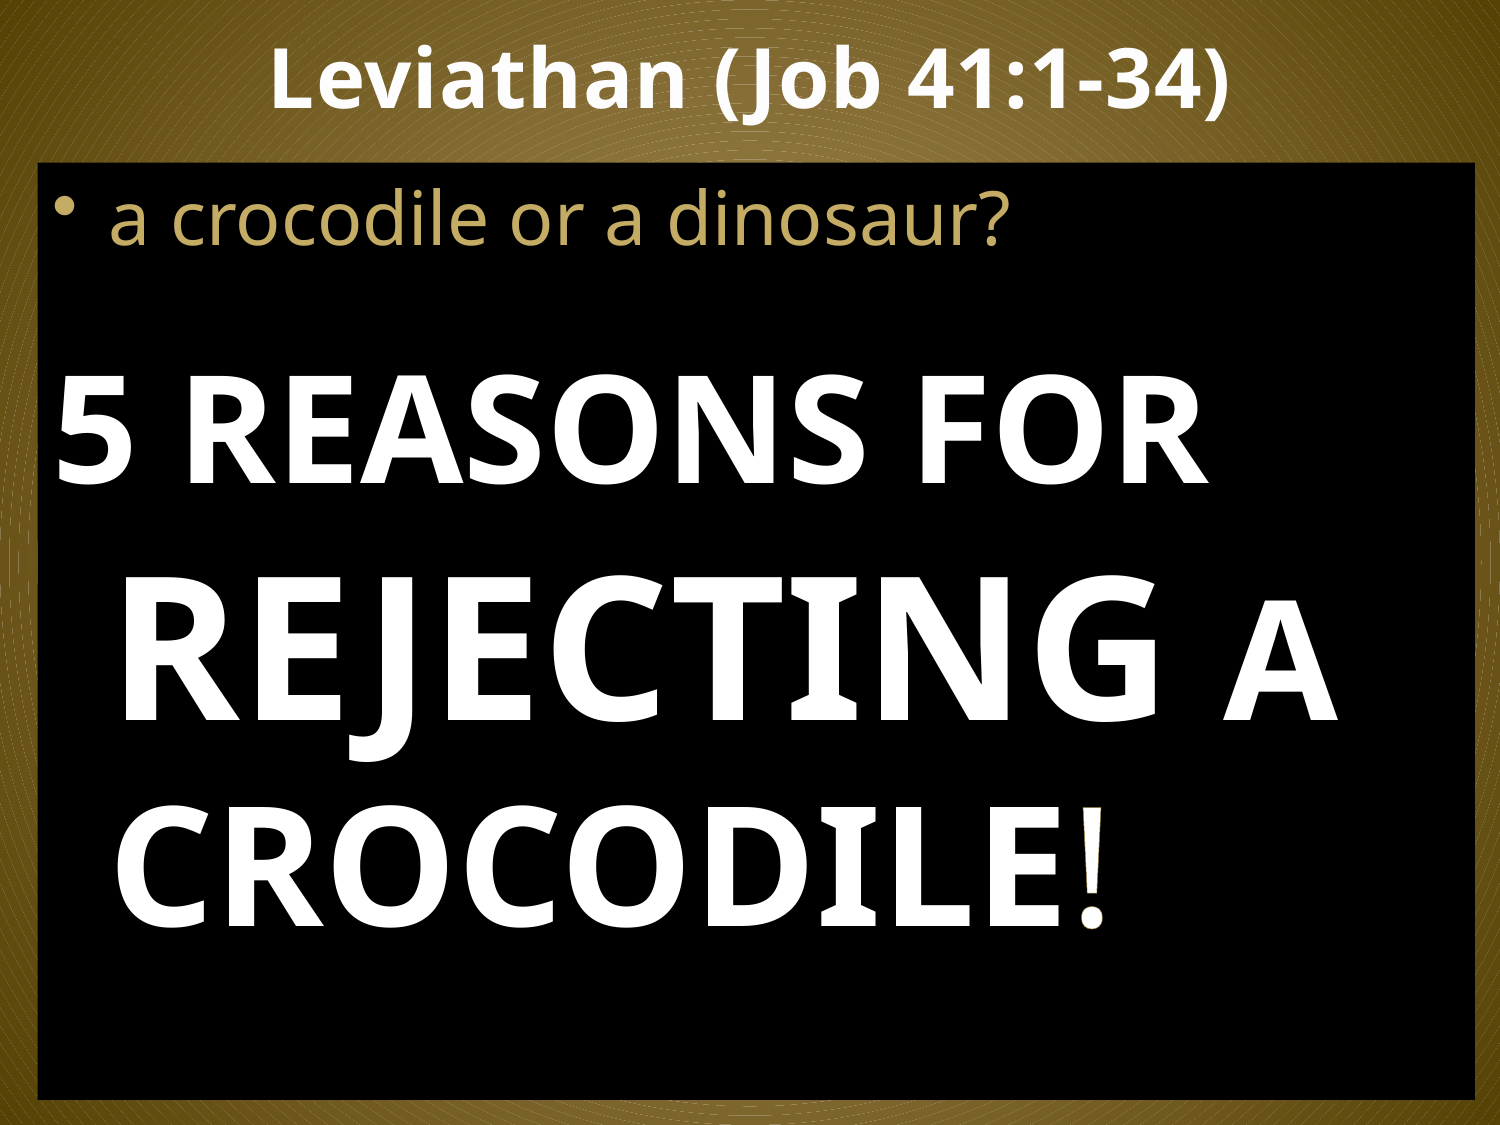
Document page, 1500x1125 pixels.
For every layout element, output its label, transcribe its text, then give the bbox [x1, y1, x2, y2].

slide_number 11 [1074, 1100, 1388, 1125]
list a crocodile or a dinosaur? 5 REASONS FOR REJECTING A CROCODILE! [37, 162, 1475, 1100]
title Leviathan (Job 41:1-34) [112, 24, 1388, 138]
